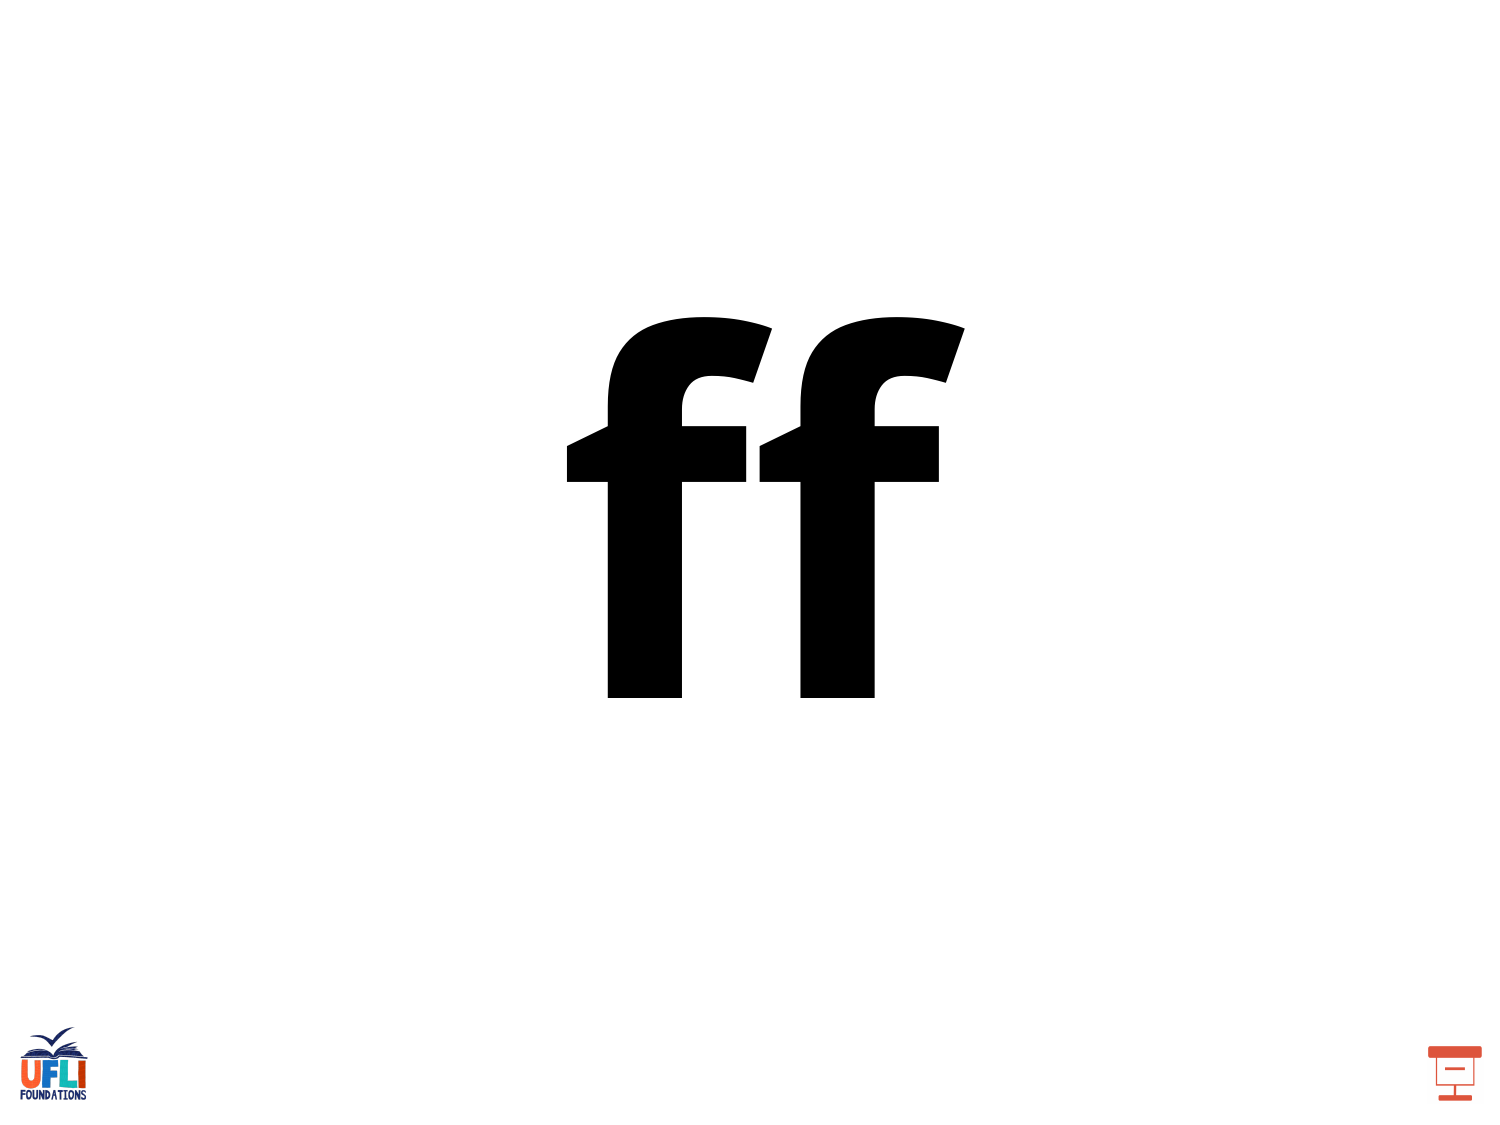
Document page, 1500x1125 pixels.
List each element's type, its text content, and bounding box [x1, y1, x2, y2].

picture [16, 1027, 90, 1103]
picture [1427, 1043, 1484, 1104]
text_box ff [0, 192, 1500, 933]
